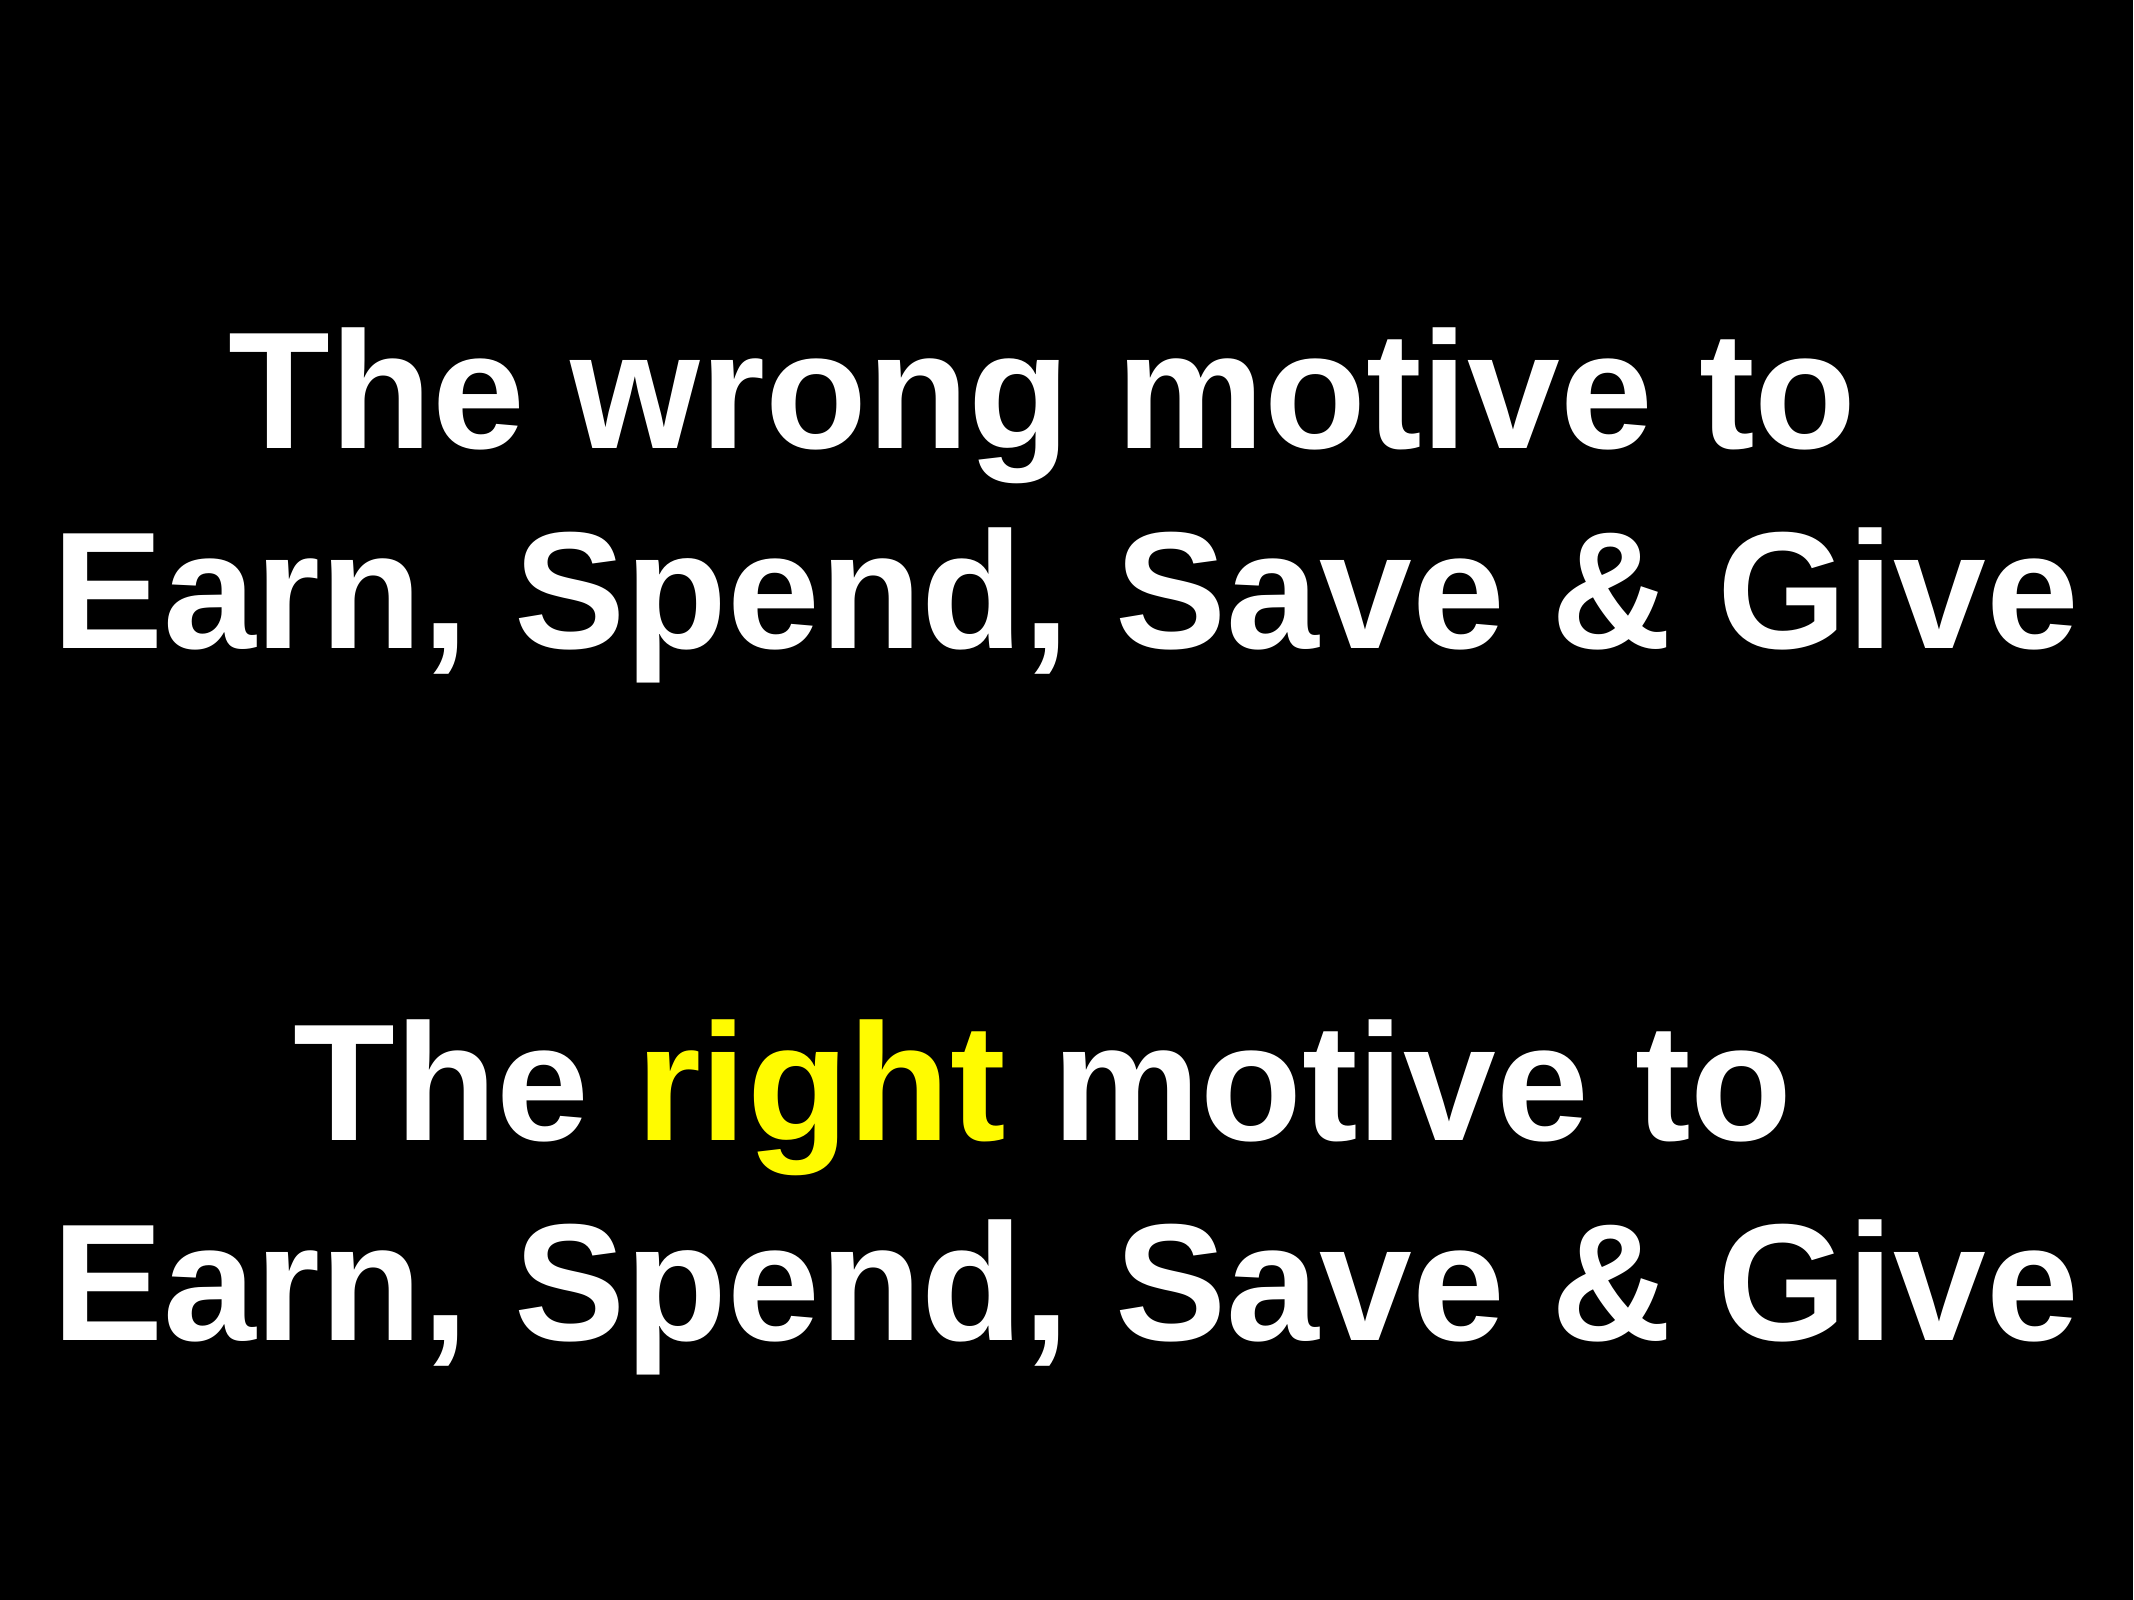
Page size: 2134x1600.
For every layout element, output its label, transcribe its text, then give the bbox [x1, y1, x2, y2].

text_box The right motive to Earn, Spend, Save & Give [0, 903, 2134, 1445]
title The wrong motive to Earn, Spend, Save & Give [0, 210, 2134, 754]
